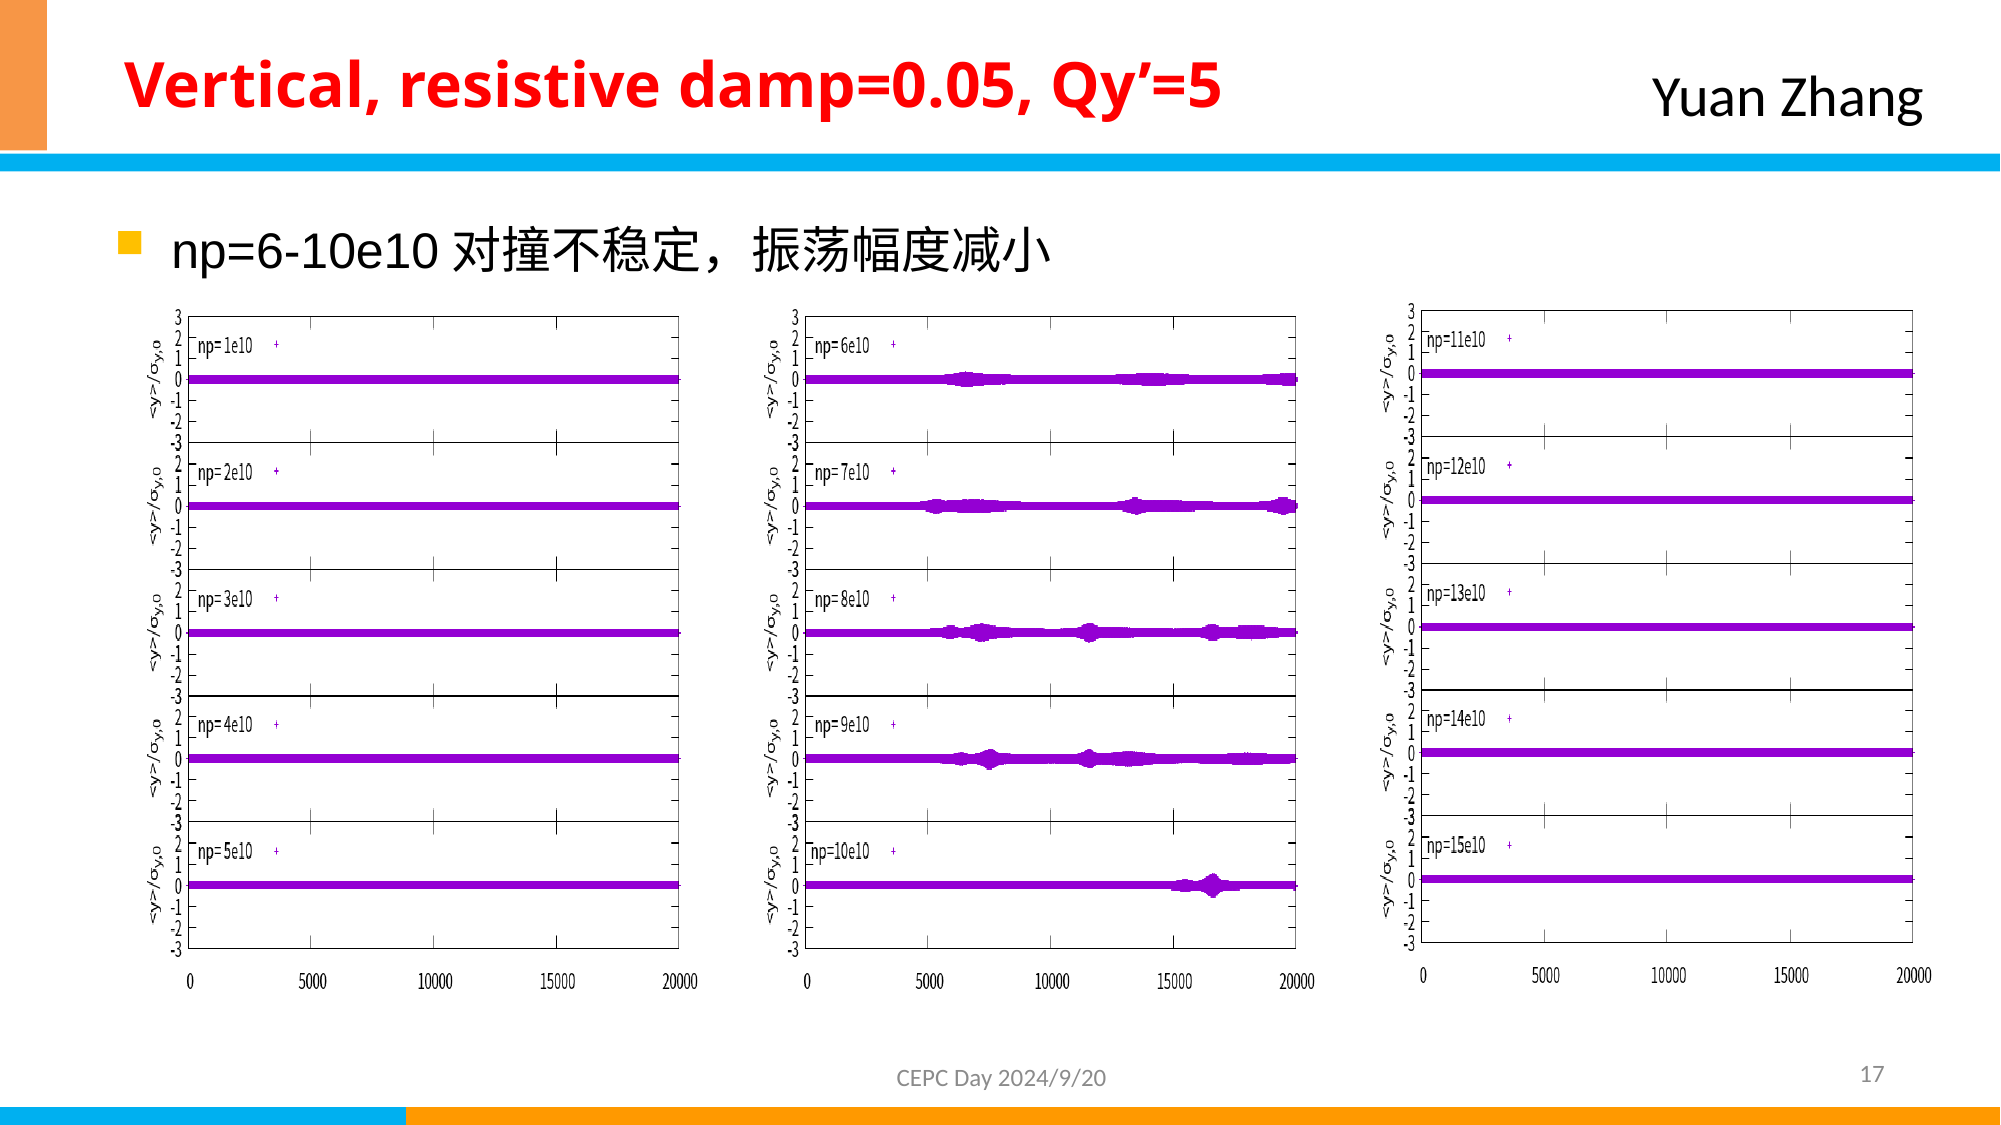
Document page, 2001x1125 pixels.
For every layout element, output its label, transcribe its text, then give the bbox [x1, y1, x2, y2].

slide_number 17 [1433, 1042, 1900, 1103]
picture [753, 301, 1317, 1006]
list np=6-10e10对撞不稳定，振荡幅度减小 [99, 210, 1900, 1005]
footer CEPC Day 2024/9/20 [588, 1047, 1416, 1106]
text_box Yuan Zhang [1637, 51, 1958, 136]
title Vertical, resistive damp=0.05, Qy’=5 [109, 23, 1875, 143]
picture [137, 301, 701, 1006]
picture [1370, 295, 1934, 1000]
